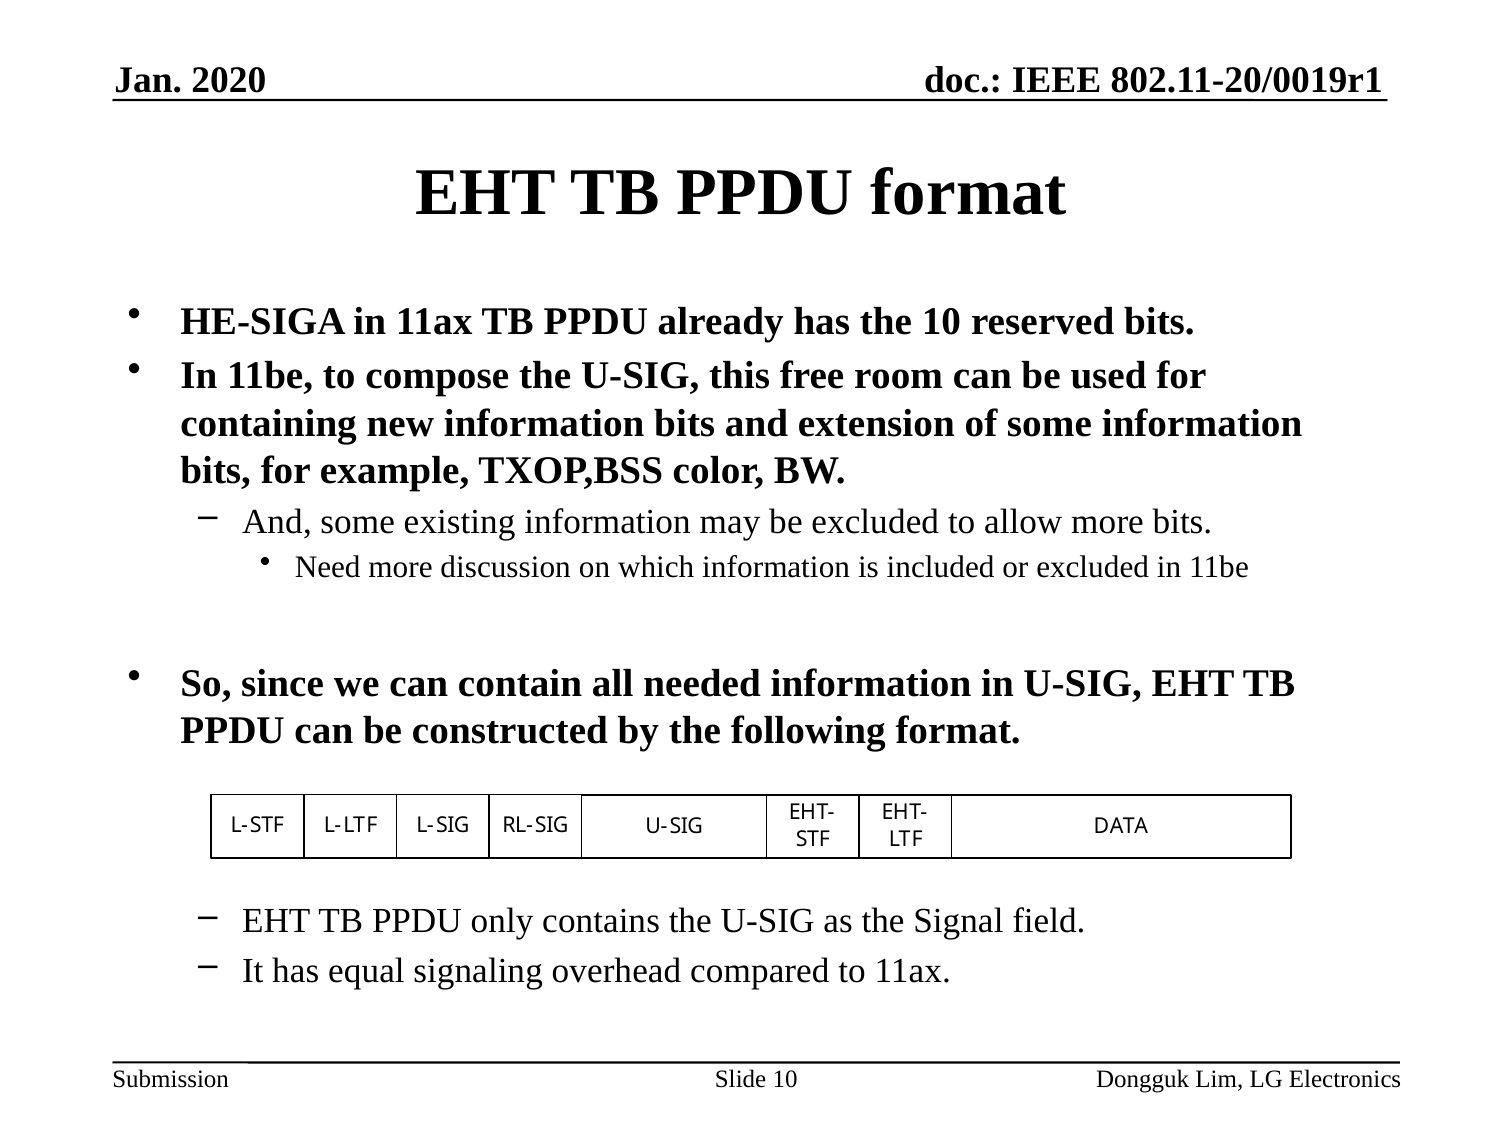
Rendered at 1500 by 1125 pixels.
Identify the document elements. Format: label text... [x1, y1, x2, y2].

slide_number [114, 54, 269, 101]
footer Dongguk Lim, LG Electronics [1092, 1061, 1402, 1093]
list HE-SIGA in 11ax TB PPDU already has the 10 reserved bits. In 11be, to compose the U-SIG, this free room can be used for containing new information bits and extension of some information bits, for example, TXOP,BSS color, BW. And, some existing information may be excluded to allow more bits. Need more discussion on which information is included or excluded in 11be So, since we can contain all needed information in U-SIG, EHT TB PPDU can be constructed by the following format. EHT TB PPDU only contains the U-SIG as the Signal field. It has equal signaling overhead compared to 11ax. [112, 287, 1388, 1000]
slide_number Slide 10 [712, 1061, 800, 1093]
title EHT TB PPDU format [112, 112, 1388, 263]
picture [207, 787, 1293, 864]
